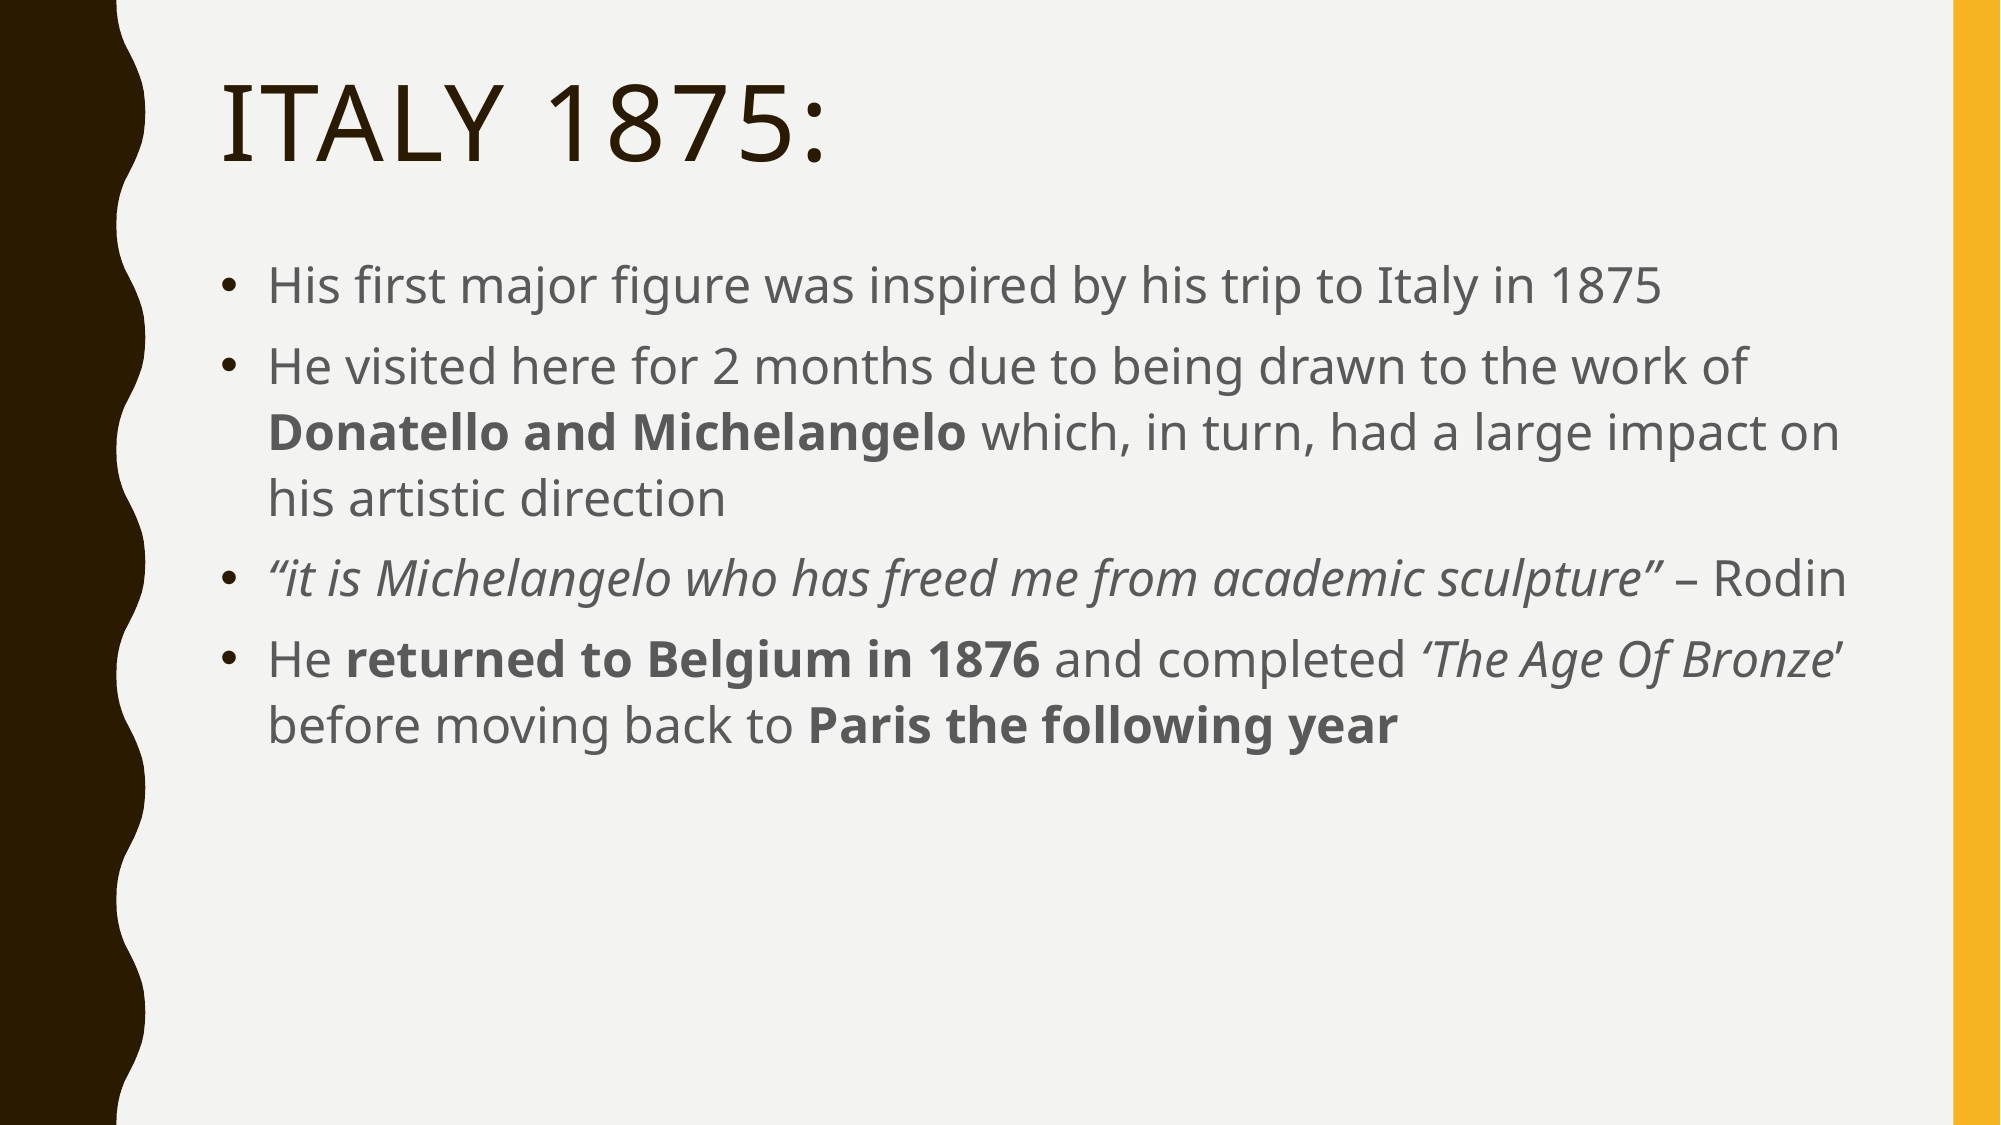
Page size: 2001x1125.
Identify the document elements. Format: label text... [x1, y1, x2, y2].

title Italy 1875: [205, 62, 1875, 240]
list His first major figure was inspired by his trip to Italy in 1875 He visited here for 2 months due to being drawn to the work of Donatello and Michelangelo which, in turn, had a large impact on his artistic direction “it is Michelangelo who has freed me from academic sculpture” – Rodin He returned to Belgium in 1876 and completed ‘The Age Of Bronze’ before moving back to Paris the following year [205, 240, 1875, 830]
